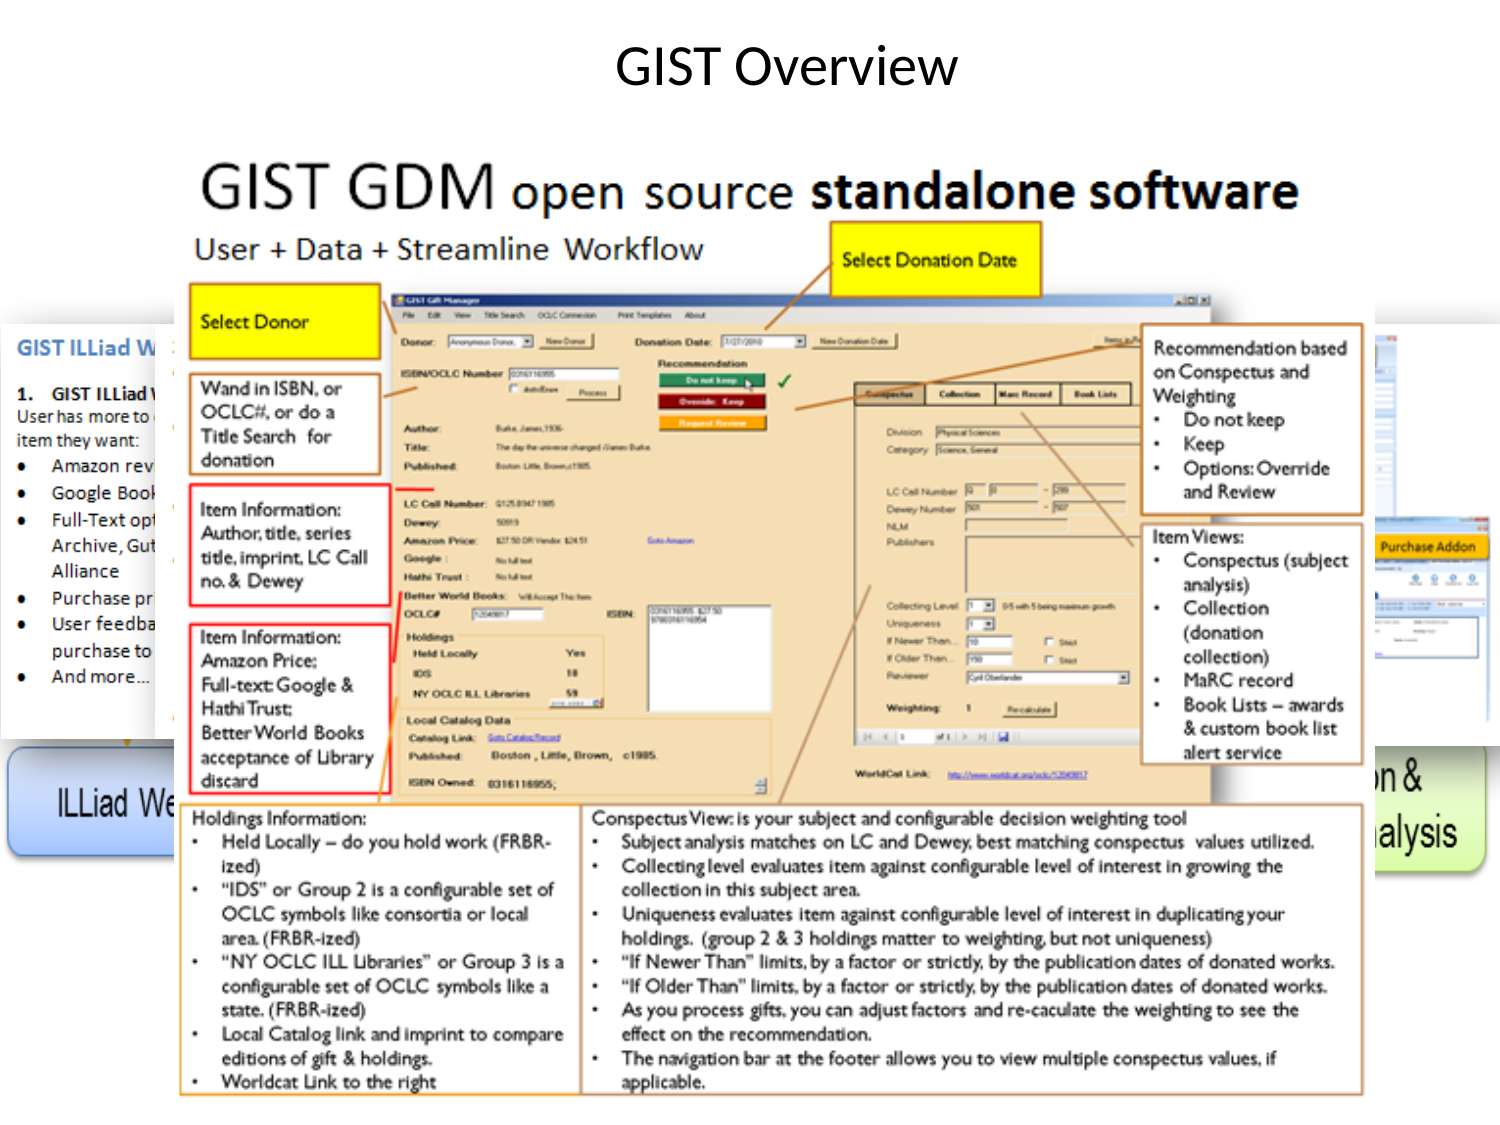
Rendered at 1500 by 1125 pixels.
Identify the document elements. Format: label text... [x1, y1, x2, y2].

title GIST Overview [150, 12, 1425, 113]
picture [0, 137, 1500, 1101]
